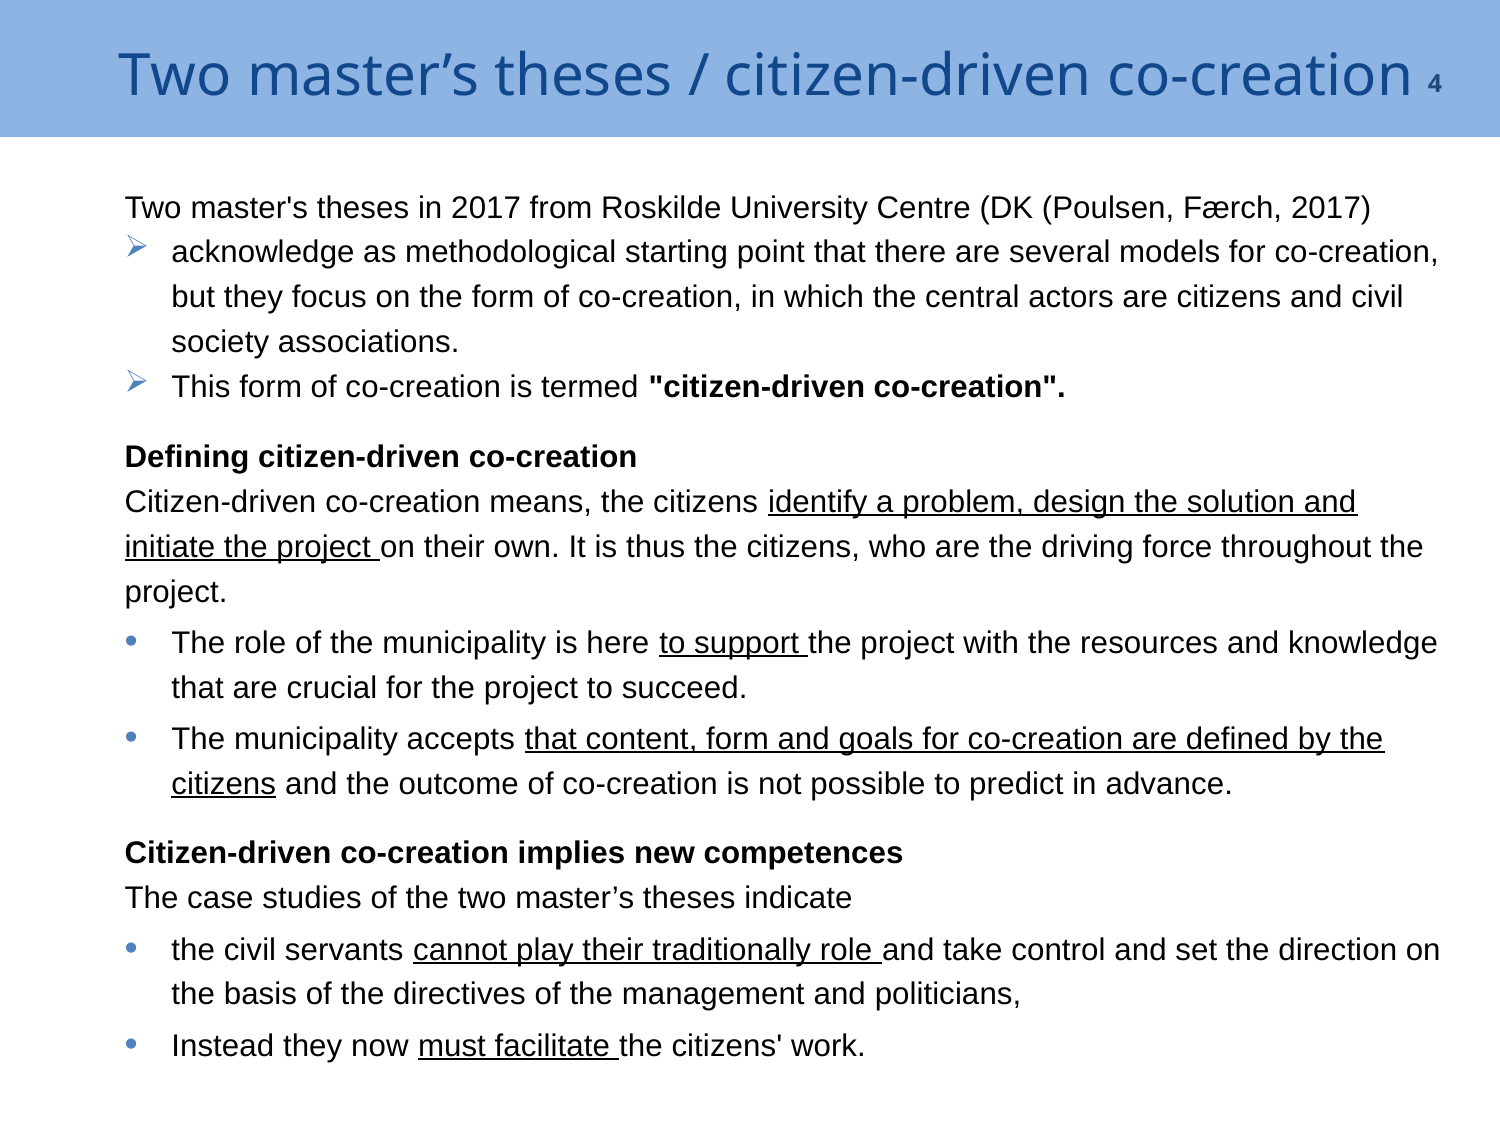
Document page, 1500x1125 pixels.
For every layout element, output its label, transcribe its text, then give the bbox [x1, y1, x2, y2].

list Two master's theses in 2017 from Roskilde University Centre (DK (Poulsen, Færch, 2017) acknowledge as methodological starting point that there are several models for co-creation, but they focus on the form of co-creation, in which the central actors are citizens and civil society associations. This form of co-creation is termed "citizen-driven co-creation". Defining citizen-driven co-creation Citizen-driven co-creation means, the citizens identify a problem, design the solution and initiate the project on their own. It is thus the citizens, who are the driving force throughout the project. The role of the municipality is here to support the project with the resources and knowledge that are crucial for the project to succeed. The municipality accepts that content, form and goals for co-creation are defined by the citizens and the outcome of co-creation is not possible to predict in advance. Citizen-driven co-creation implies new competences The case studies of the two master’s theses indicate the civil servants cannot play their traditionally role and take control and set the direction on the basis of the directives of the management and politicians, Instead they now must facilitate the citizens' work. [64, 171, 1457, 1083]
title Two master’s theses / citizen-driven co-creation [0, 0, 1500, 138]
slide_number 4 [1364, 30, 1457, 110]
